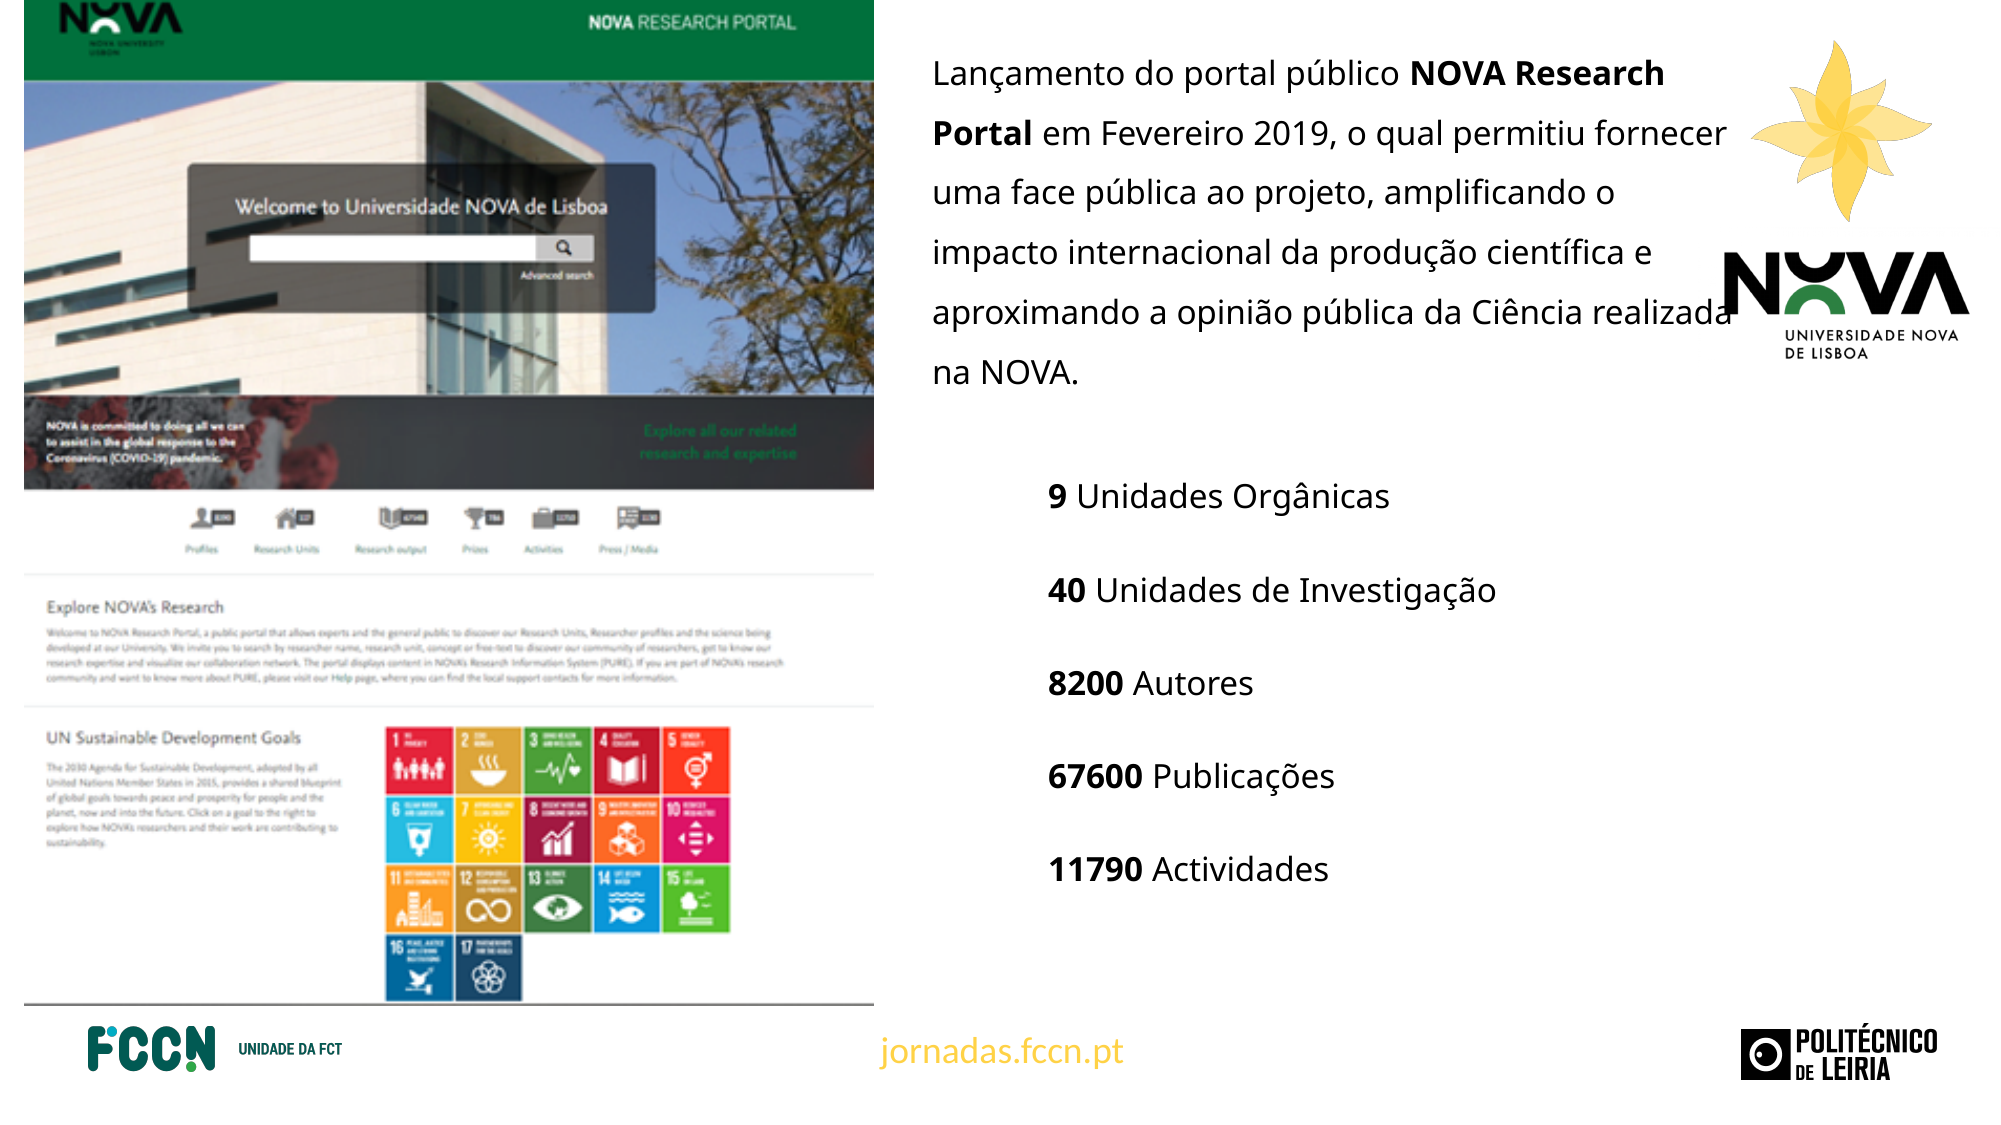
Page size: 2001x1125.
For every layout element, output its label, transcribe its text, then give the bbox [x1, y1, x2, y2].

picture [88, 1026, 342, 1072]
list 9 Unidades Orgânicas 40 Unidades de Investigação 8200 Autores 67600 Publicações 11790 Actividades [1033, 448, 1699, 912]
picture [1766, 40, 1932, 222]
list Lançamento do portal público NOVA Research Portal em Fevereiro 2019, o qual permitiu fornecer uma face pública ao projeto, amplificando o impacto internacional da produção científica e aproximando a opinião pública da Ciência realizada na NOVA. [917, 24, 1766, 474]
picture [1698, 227, 2000, 380]
picture [24, 0, 874, 1007]
picture [1741, 1023, 1937, 1080]
